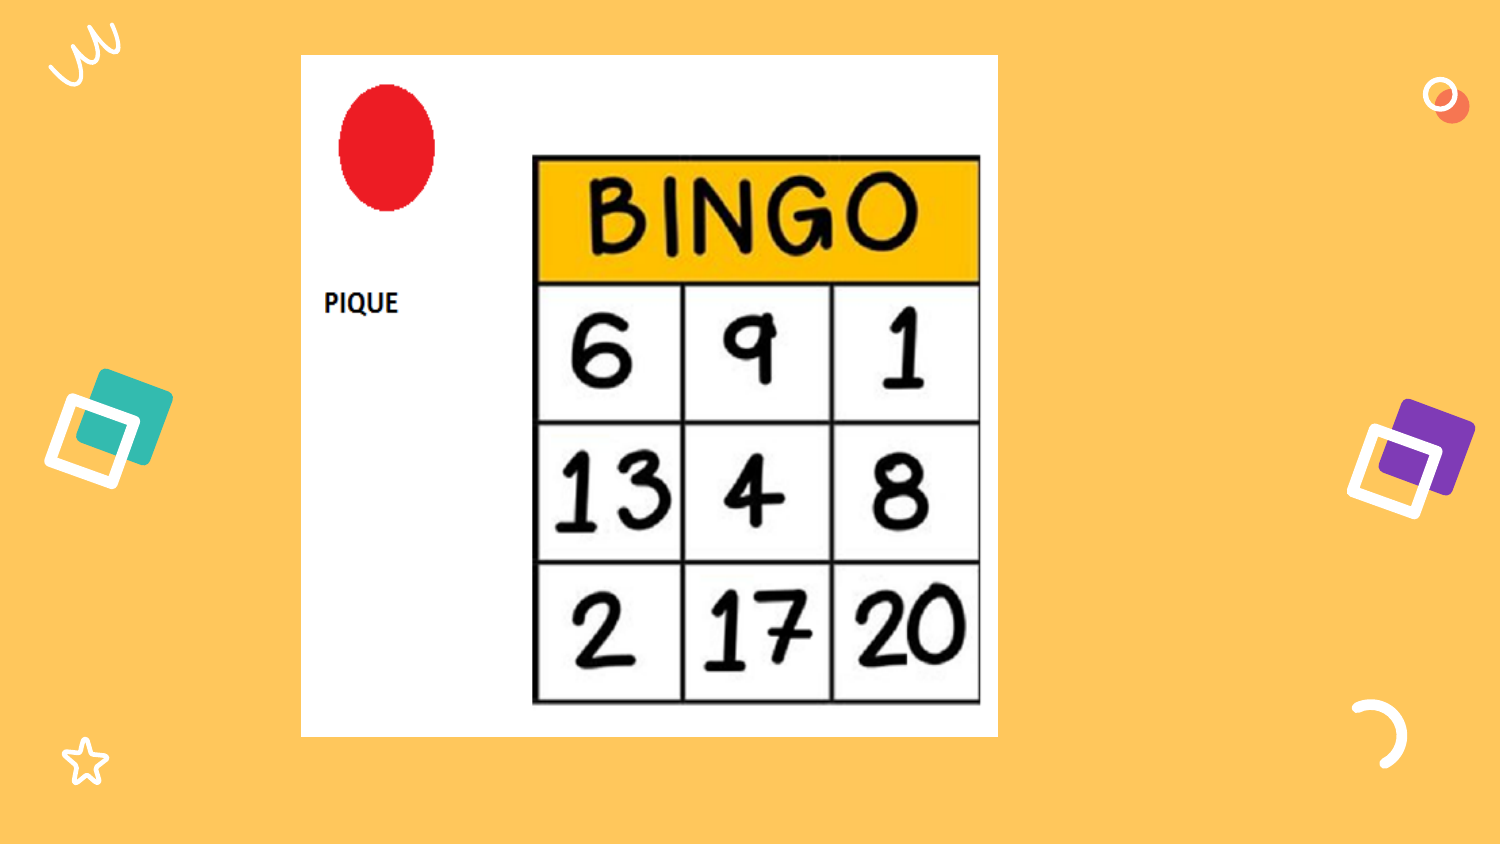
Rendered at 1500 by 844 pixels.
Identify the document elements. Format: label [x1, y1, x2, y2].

picture [300, 55, 999, 738]
